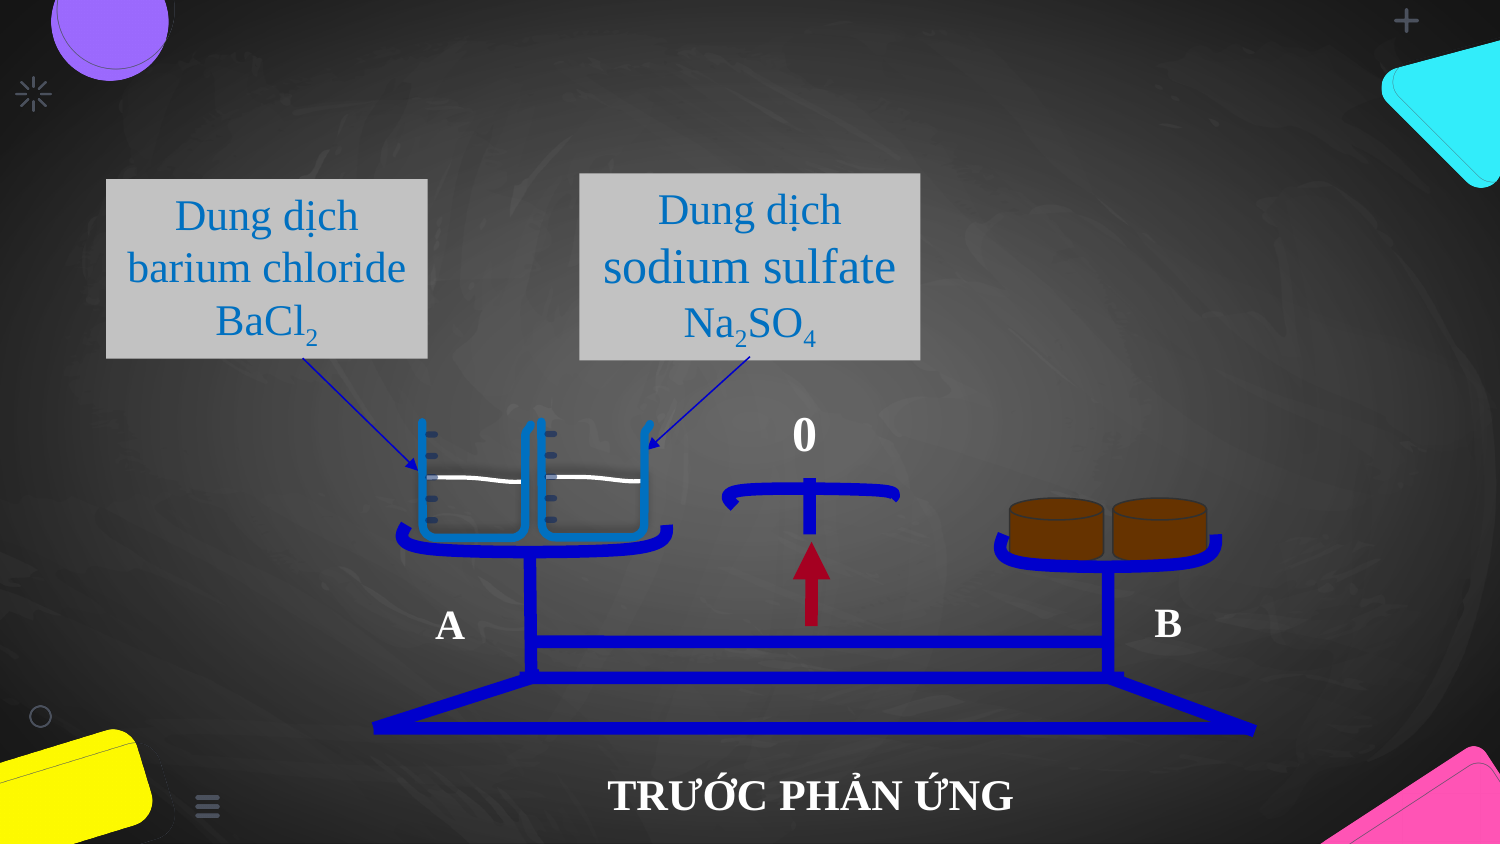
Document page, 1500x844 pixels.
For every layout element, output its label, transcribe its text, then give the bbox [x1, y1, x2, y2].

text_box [421, 421, 531, 539]
text_box Dung dịch sodium sulfate Na2SO4 [579, 173, 921, 361]
text_box Dung dịch barium chloride BaCl2 [106, 179, 428, 359]
picture [0, 0, 1500, 844]
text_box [373, 393, 1256, 732]
text_box TRƯỚC PHẢN ỨNG [487, 759, 1135, 827]
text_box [541, 421, 651, 538]
